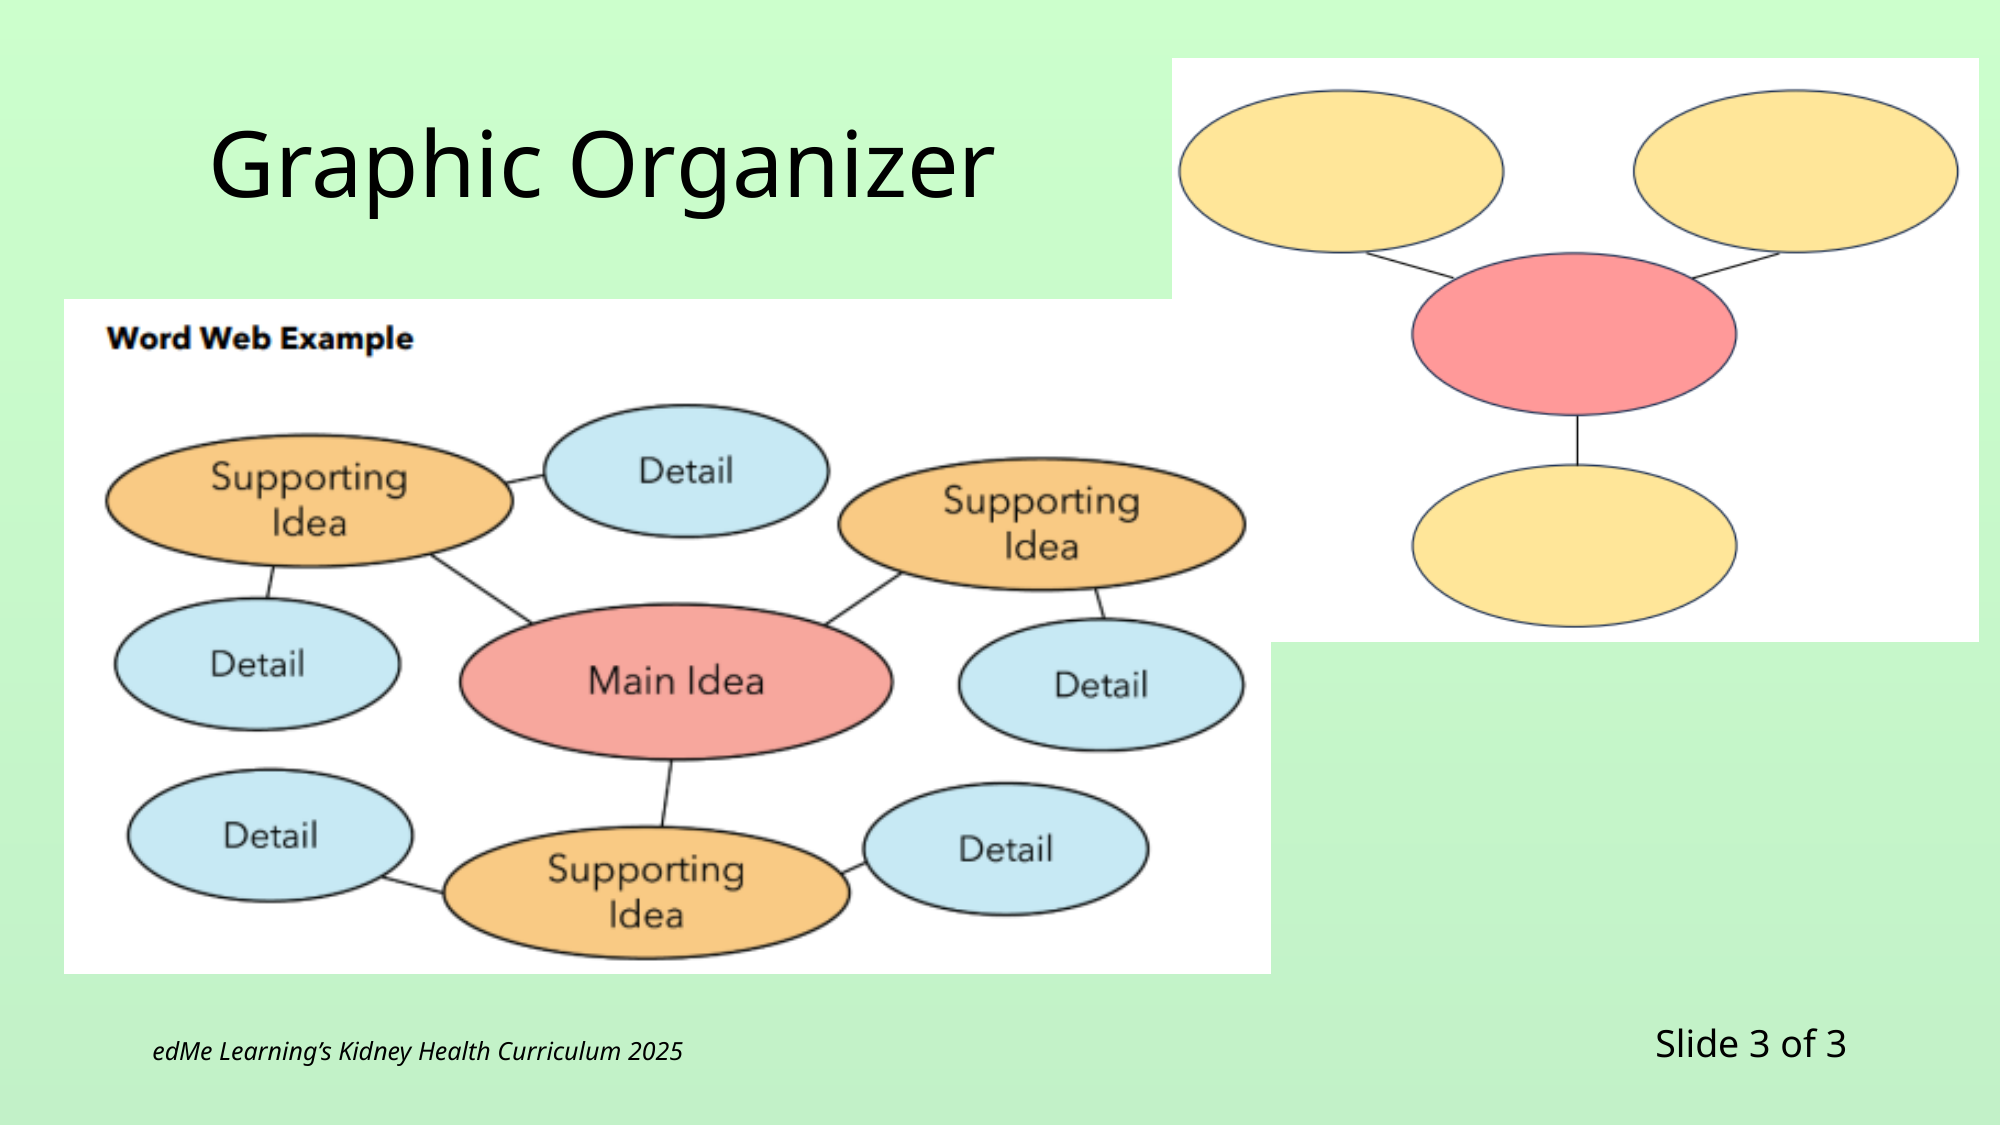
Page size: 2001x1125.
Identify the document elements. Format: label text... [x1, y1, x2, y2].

title Graphic Organizer [137, 58, 1069, 278]
text_box Slide 3 of 3 [1414, 1012, 1863, 1073]
picture [63, 57, 1980, 975]
text_box edMe Learning’s Kidney Health Curriculum 2025 [137, 1028, 1118, 1073]
